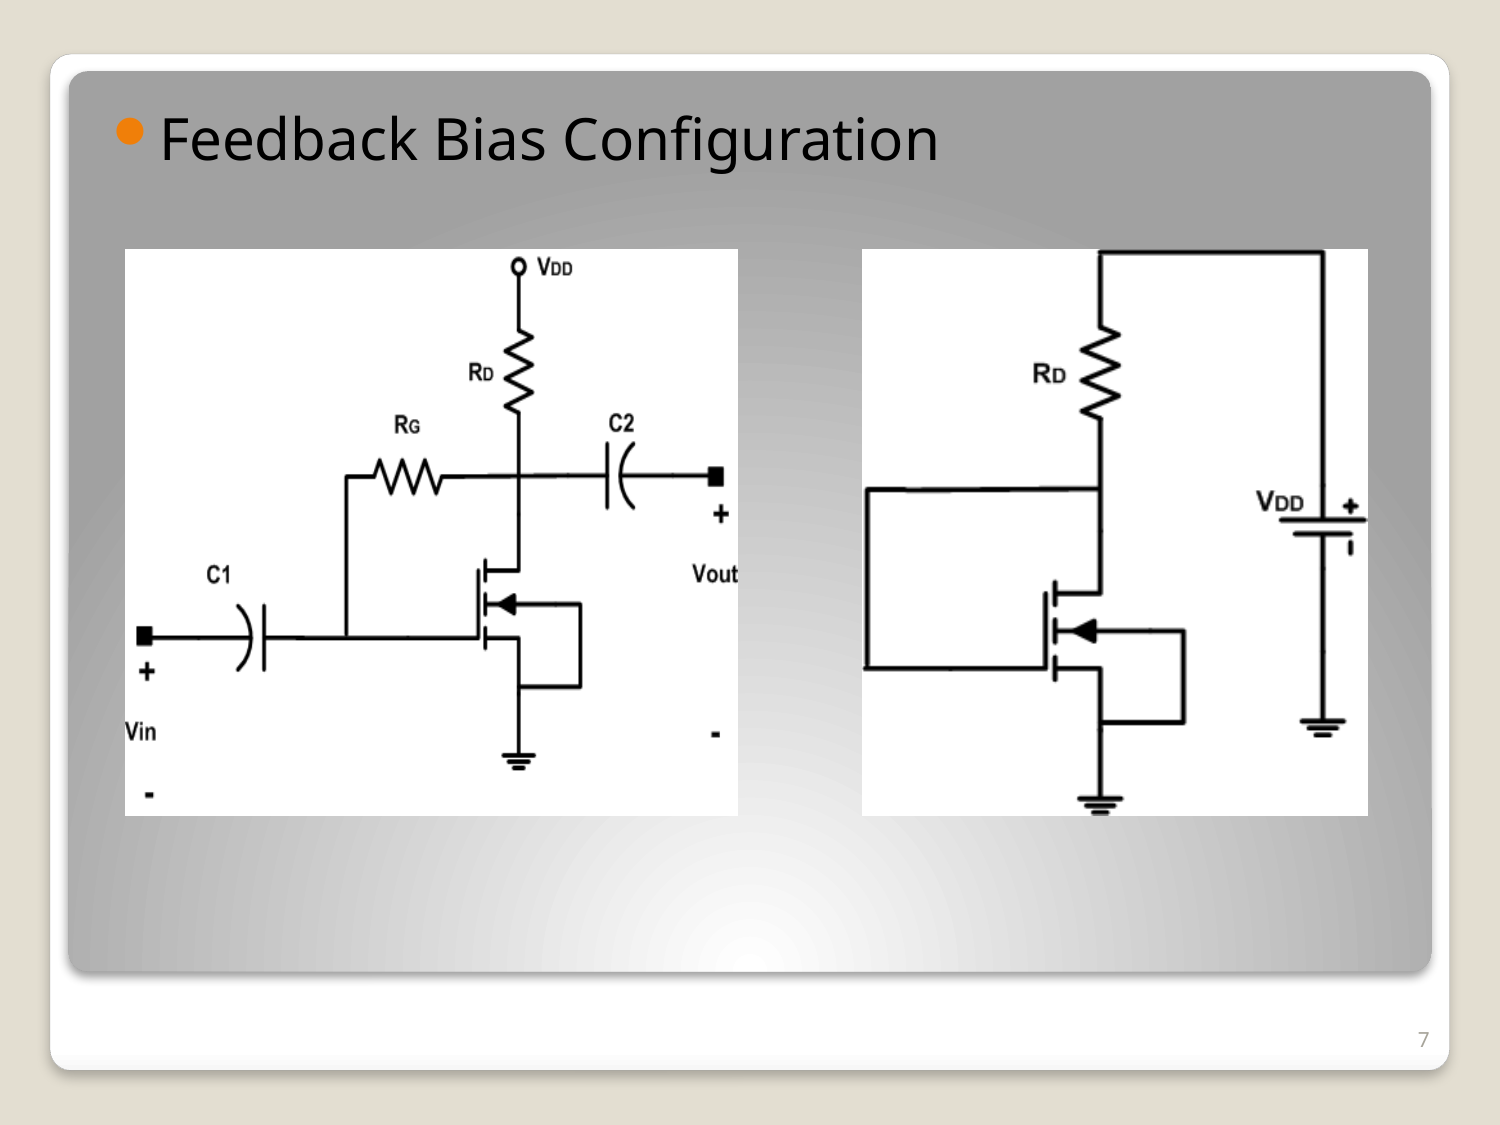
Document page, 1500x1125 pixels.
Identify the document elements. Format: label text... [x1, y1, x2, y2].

picture [124, 249, 738, 816]
picture [862, 249, 1368, 816]
slide_number 7 [1369, 1002, 1445, 1063]
list Feedback Bias Configuration [82, 86, 1425, 975]
